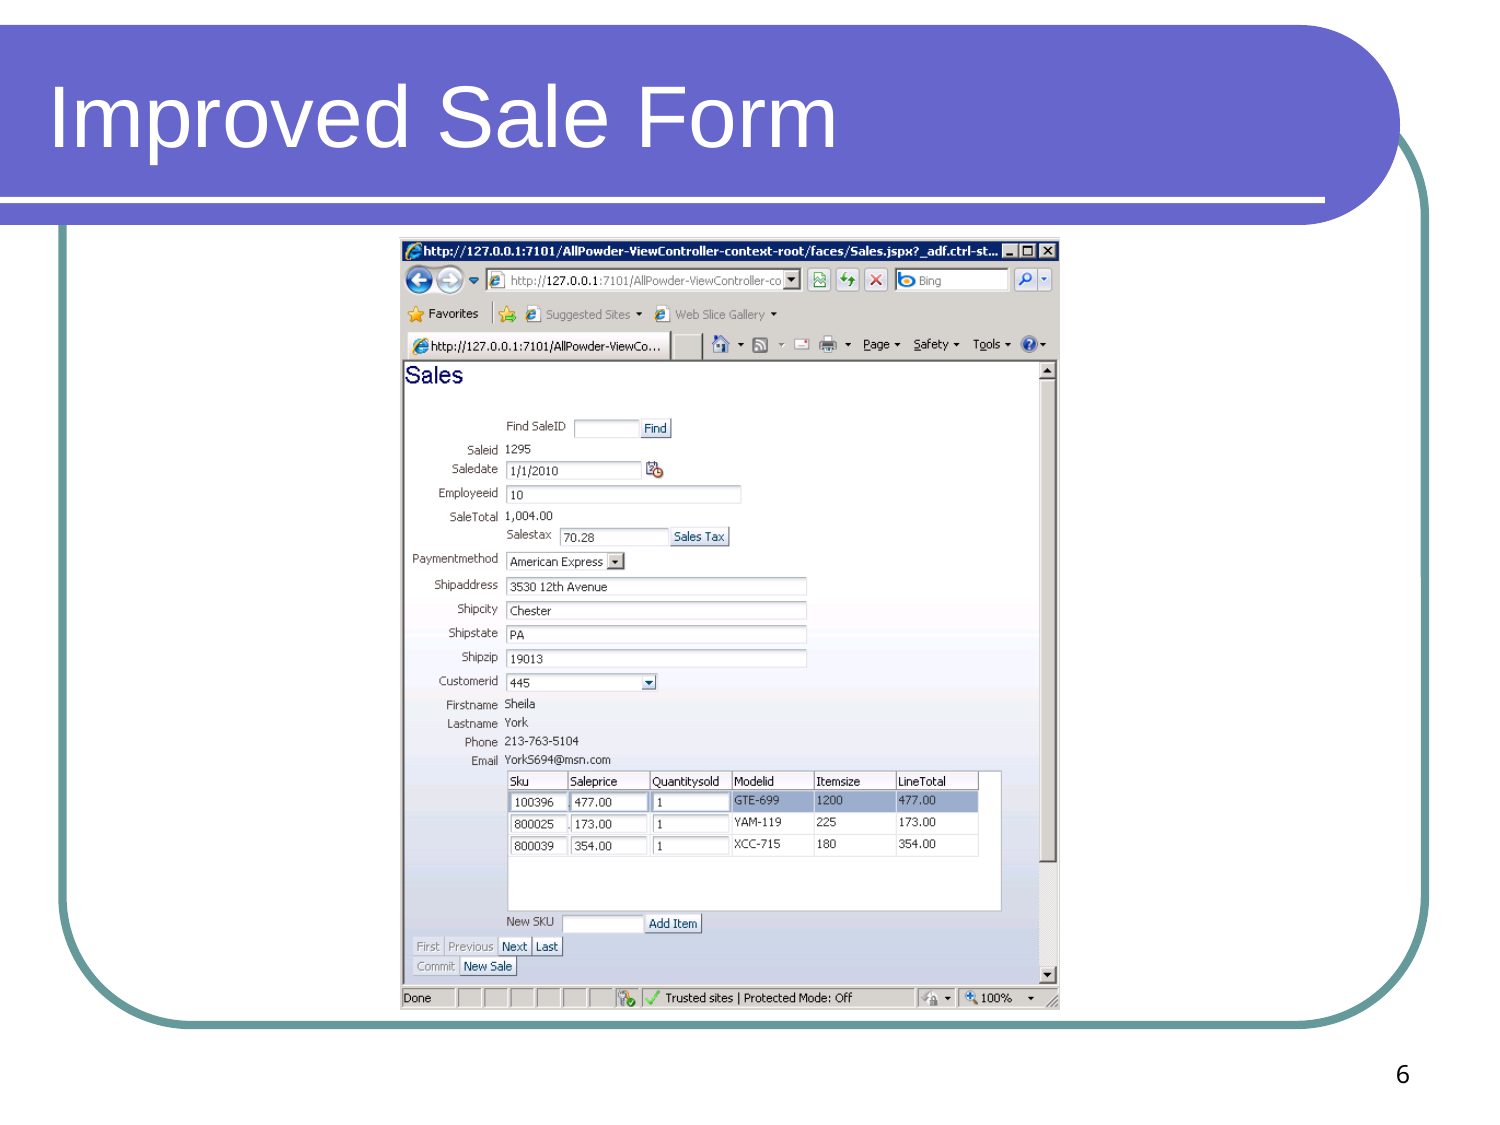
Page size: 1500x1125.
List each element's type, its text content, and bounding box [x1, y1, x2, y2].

slide_number 6 [1074, 1024, 1426, 1101]
title Improved Sale Form [31, 37, 1348, 188]
picture [399, 237, 1060, 1010]
